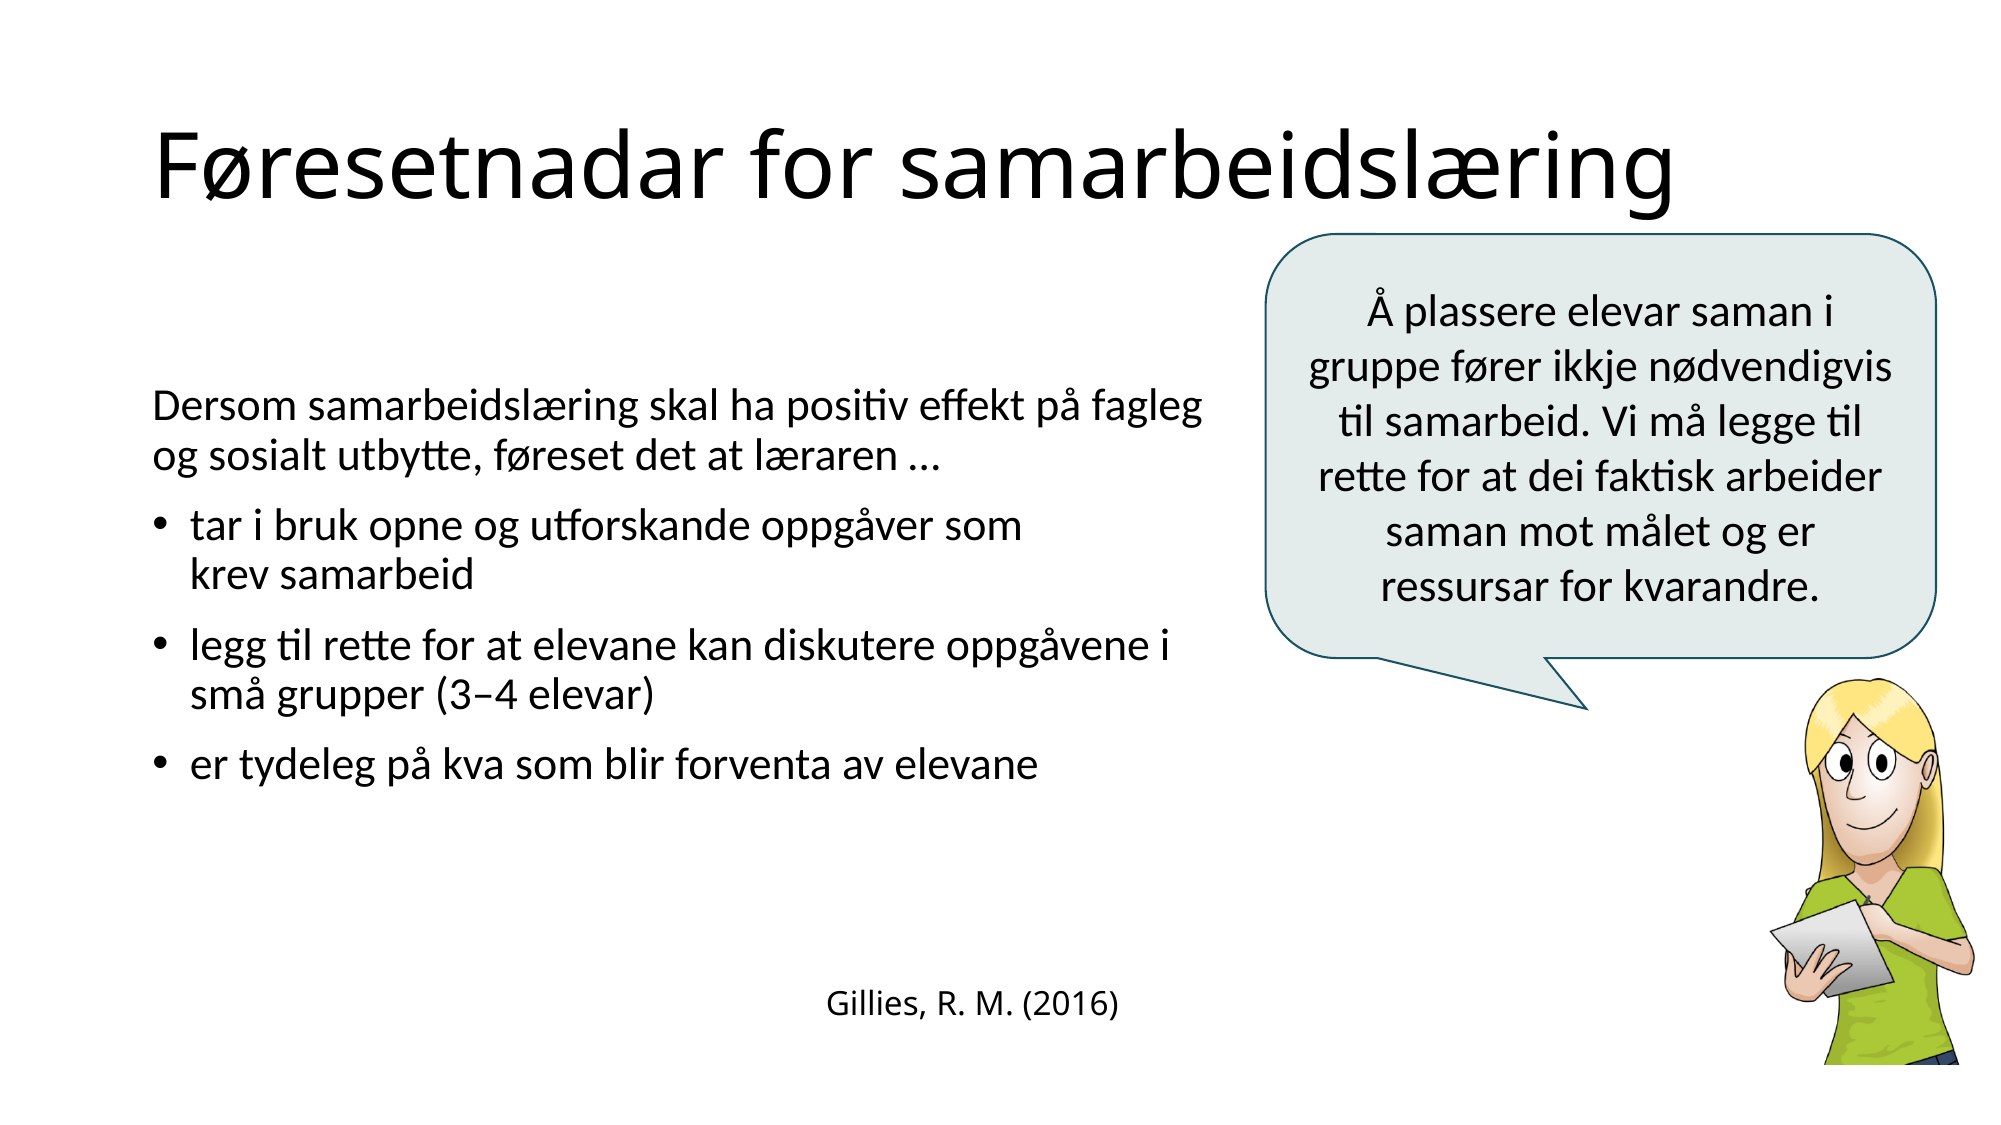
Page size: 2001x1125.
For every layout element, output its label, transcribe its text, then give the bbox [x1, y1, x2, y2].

text_box Gillies, R. M. (2016) [811, 974, 1449, 1030]
text_box Å plassere elevar saman i gruppe fører ikkje nødvendigvis til samarbeid. Vi må legge til rette for at dei faktisk arbeider saman mot målet og er ressursar for kvarandre. [1264, 232, 1938, 711]
title Føresetnadar for samarbeidslæring [137, 59, 1863, 278]
picture [1677, 678, 2001, 1065]
list Dersom samarbeidslæring skal ha positiv effekt på fagleg og sosialt utbytte, føreset det at læraren … tar i bruk opne og utforskande oppgåver som krev samarbeid legg til rette for at elevane kan diskutere oppgåvene i små grupper (3–4 elevar) er tydeleg på kva som blir forventa av elevane [137, 373, 1234, 1005]
